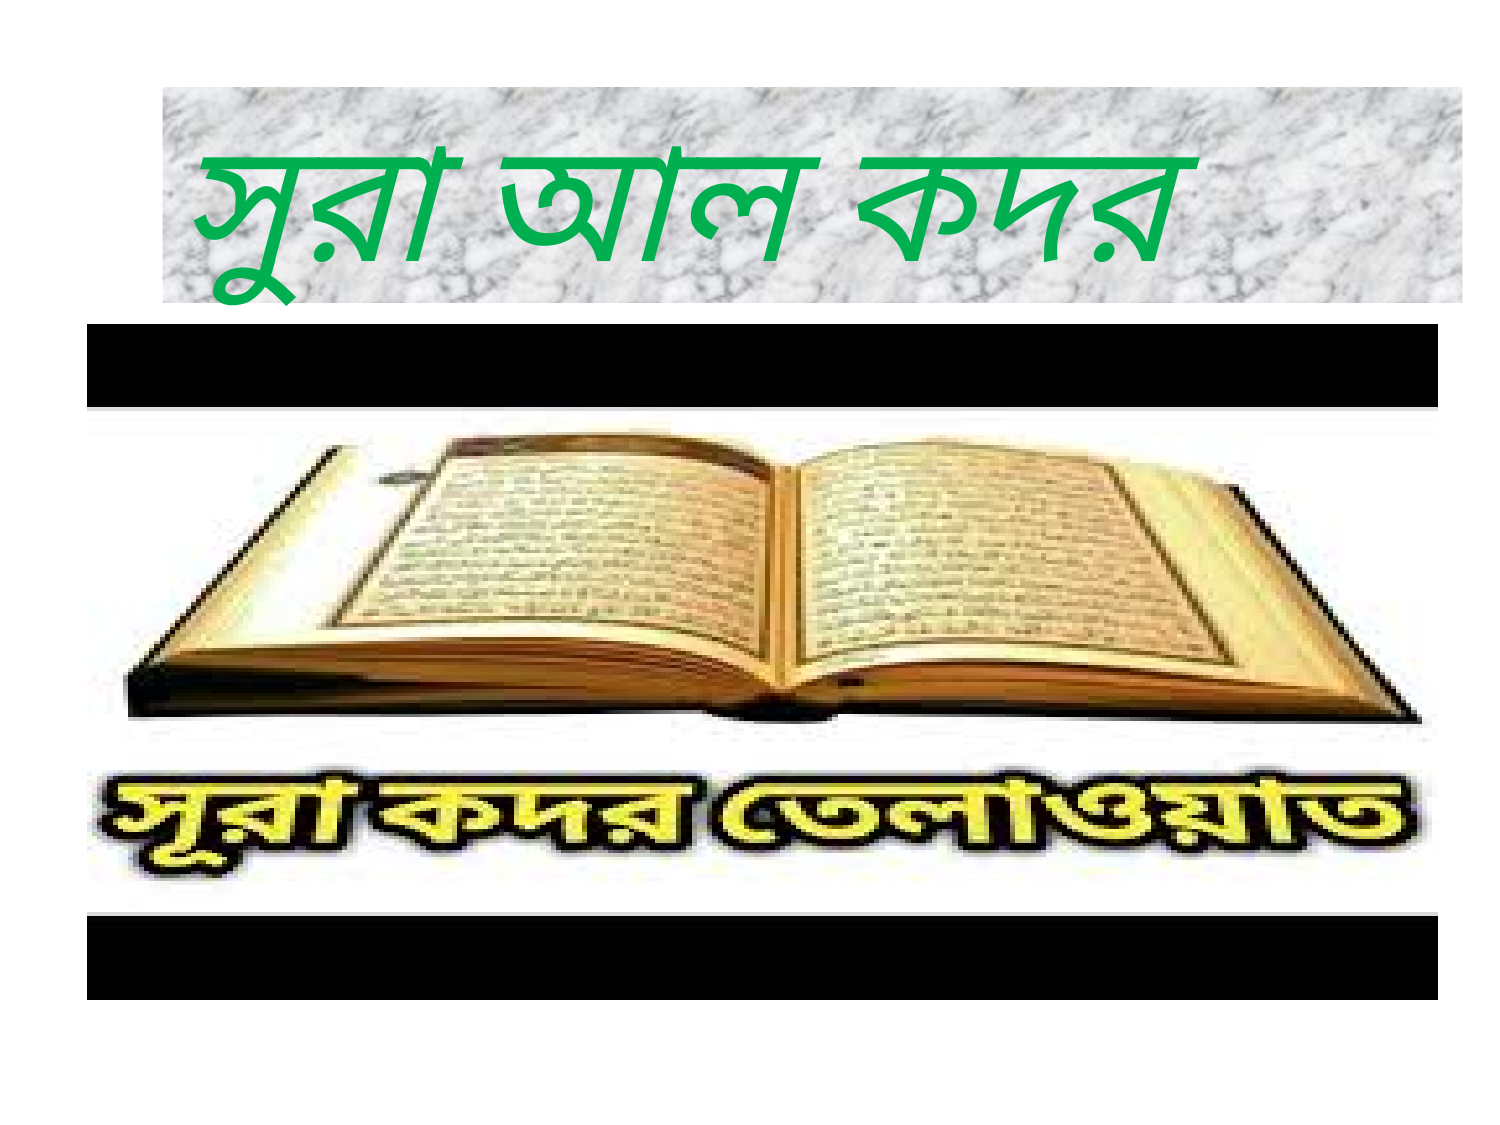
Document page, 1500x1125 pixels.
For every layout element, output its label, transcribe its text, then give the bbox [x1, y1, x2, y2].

picture [87, 324, 1438, 1001]
text_box সুরা আল কদর [162, 87, 1463, 303]
